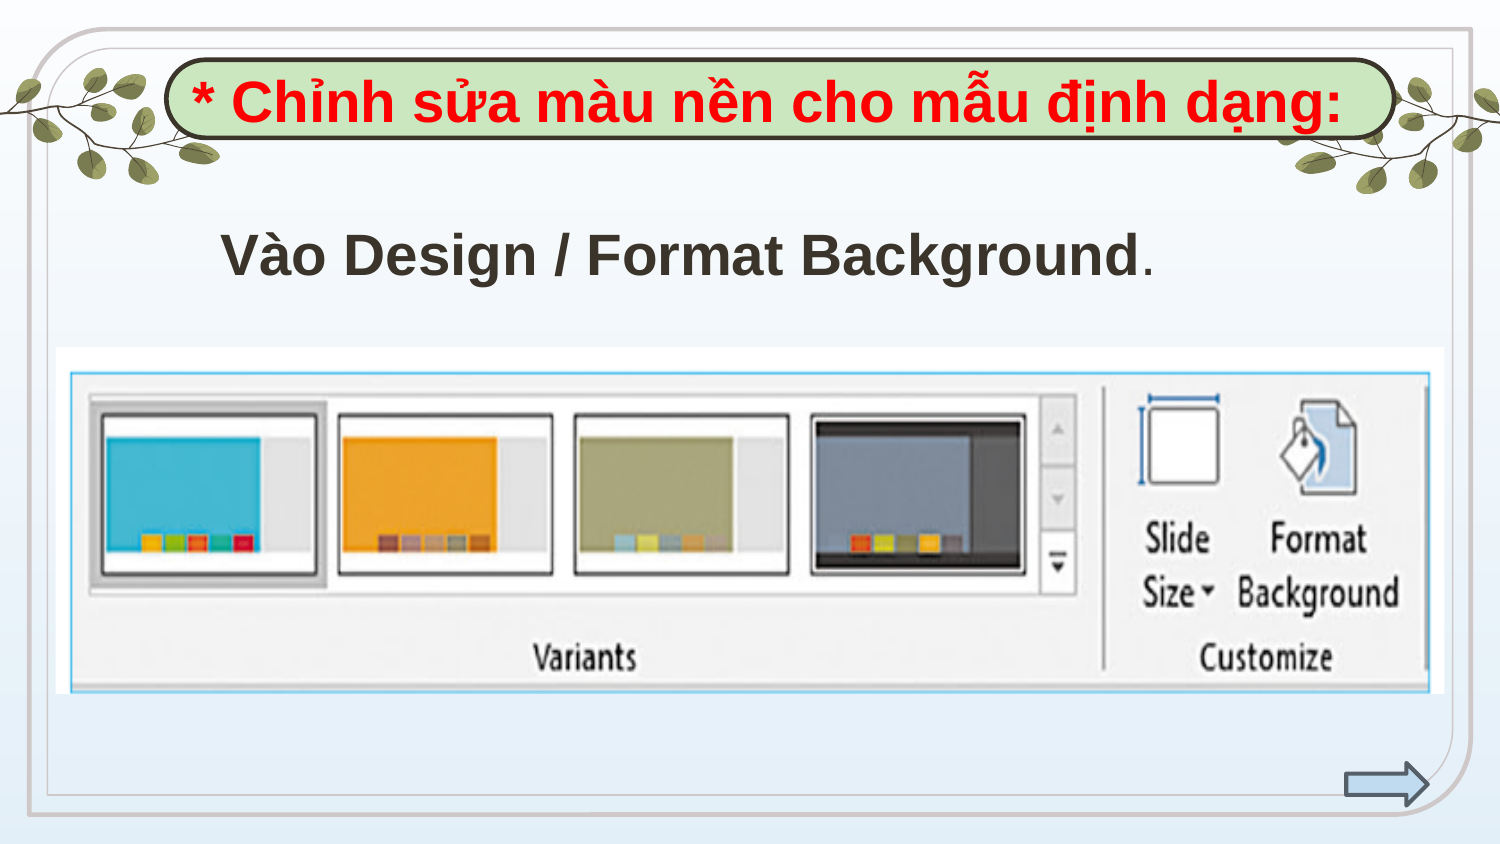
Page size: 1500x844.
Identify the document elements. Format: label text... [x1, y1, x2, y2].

text_box * Chỉnh sửa màu nền cho mẫu định dạng: [164, 57, 1397, 140]
text_box [1344, 761, 1430, 808]
text_box Vào Design / Format Background. [205, 186, 1314, 283]
picture [55, 346, 1445, 694]
